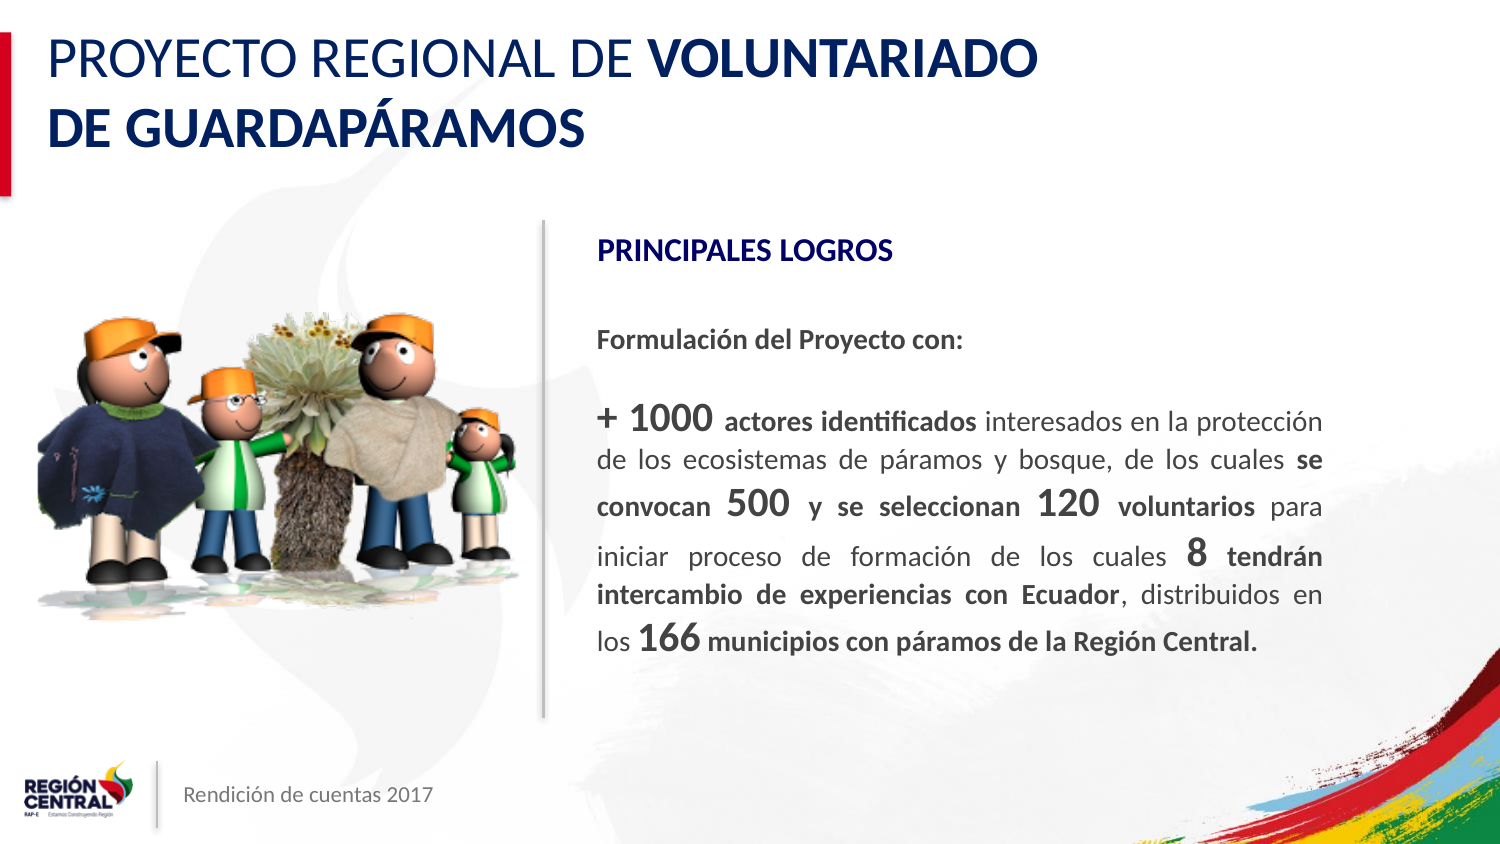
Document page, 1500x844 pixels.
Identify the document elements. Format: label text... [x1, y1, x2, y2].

text_box PRINCIPALES LOGROS [582, 220, 954, 275]
text_box Formulación del Proyecto con: + 1000 actores identificados interesados en la protección de los ecosistemas de páramos y bosque, de los cuales se convocan 500 y se seleccionan 120 voluntarios para iniciar proceso de formación de los cuales 8 tendrán intercambio de experiencias con Ecuador, distribuidos en los 166 municipios con páramos de la Región Central. [582, 312, 1338, 668]
text_box PROYECTO REGIONAL DE VOLUNTARIADO DE GUARDAPÁRAMOS [35, 13, 1052, 166]
text_box [0, 32, 12, 197]
text_box Rendición de cuentas 2017 [168, 774, 454, 815]
picture [0, 0, 1500, 844]
